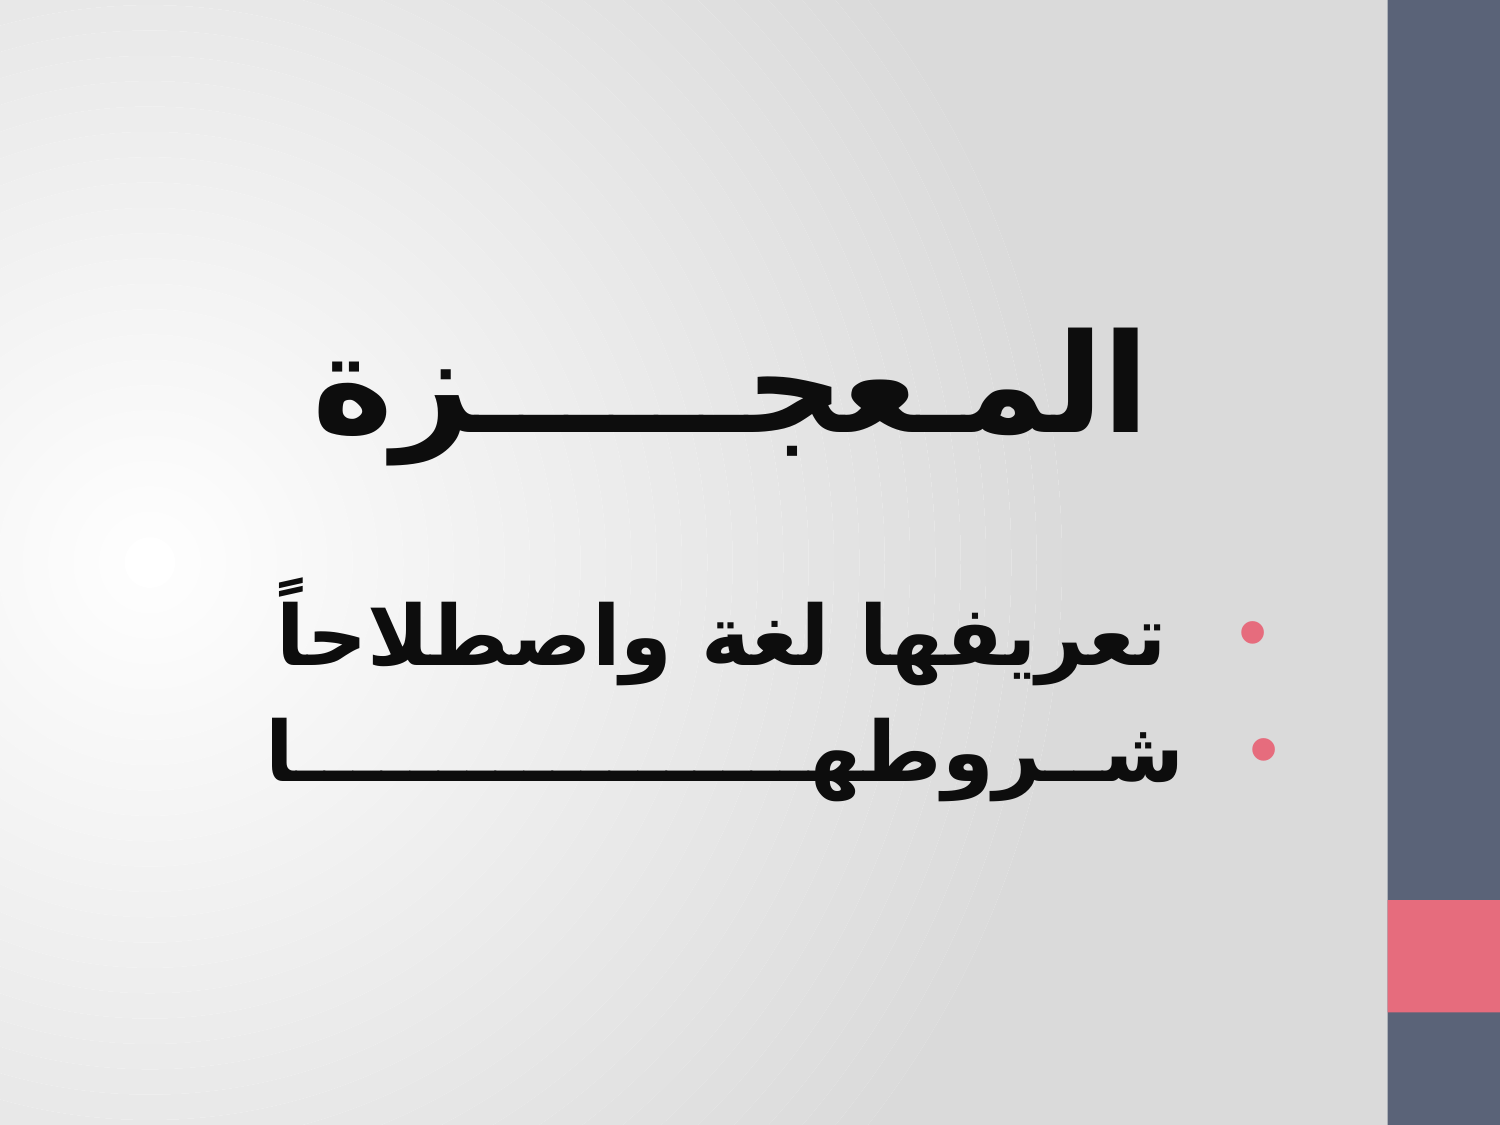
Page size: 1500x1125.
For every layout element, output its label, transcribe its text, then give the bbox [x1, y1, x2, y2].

subtitle تعريفها لغة واصطلاحاً شــروطهــــــــــــــــــا [242, 574, 1302, 914]
title المـعجــــــزة [112, 231, 1350, 468]
